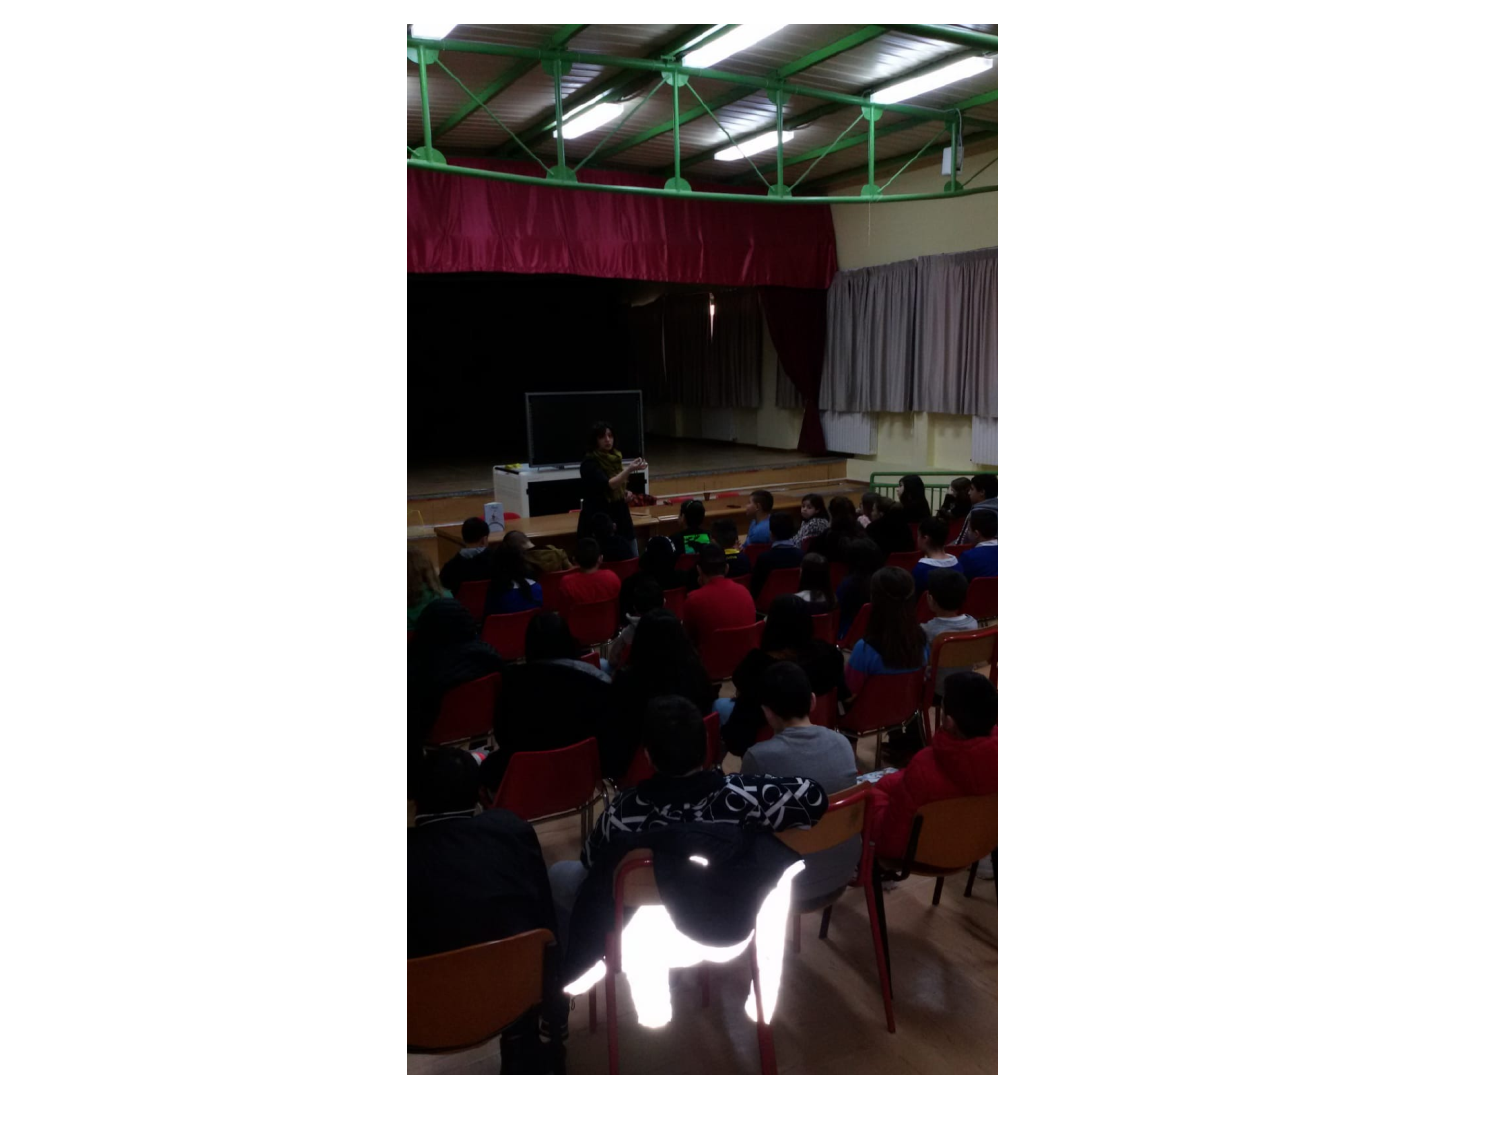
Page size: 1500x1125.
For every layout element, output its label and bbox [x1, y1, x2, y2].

list [407, 24, 999, 1075]
